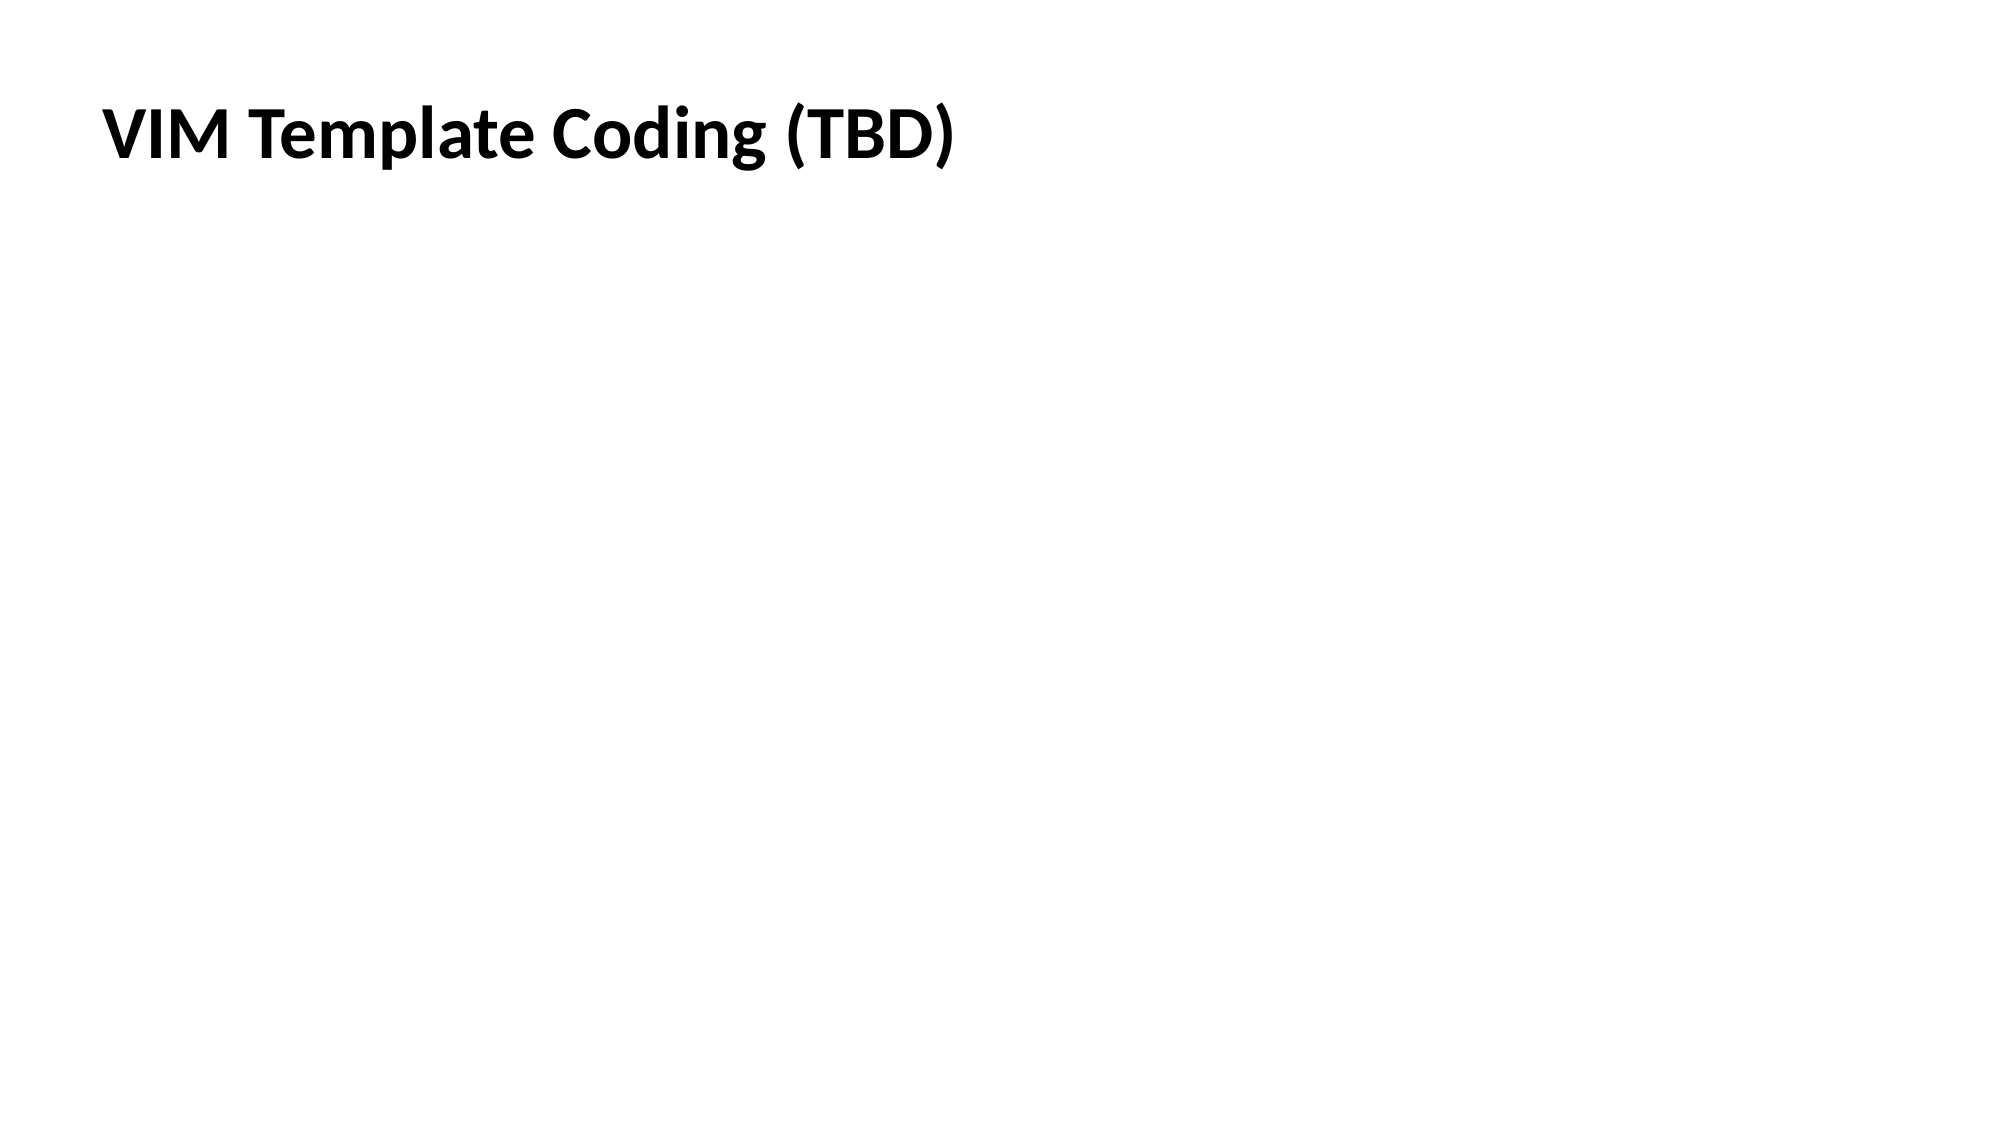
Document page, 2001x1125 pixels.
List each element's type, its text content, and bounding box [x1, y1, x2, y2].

text_box VIM Template Coding (TBD) [87, 76, 973, 181]
